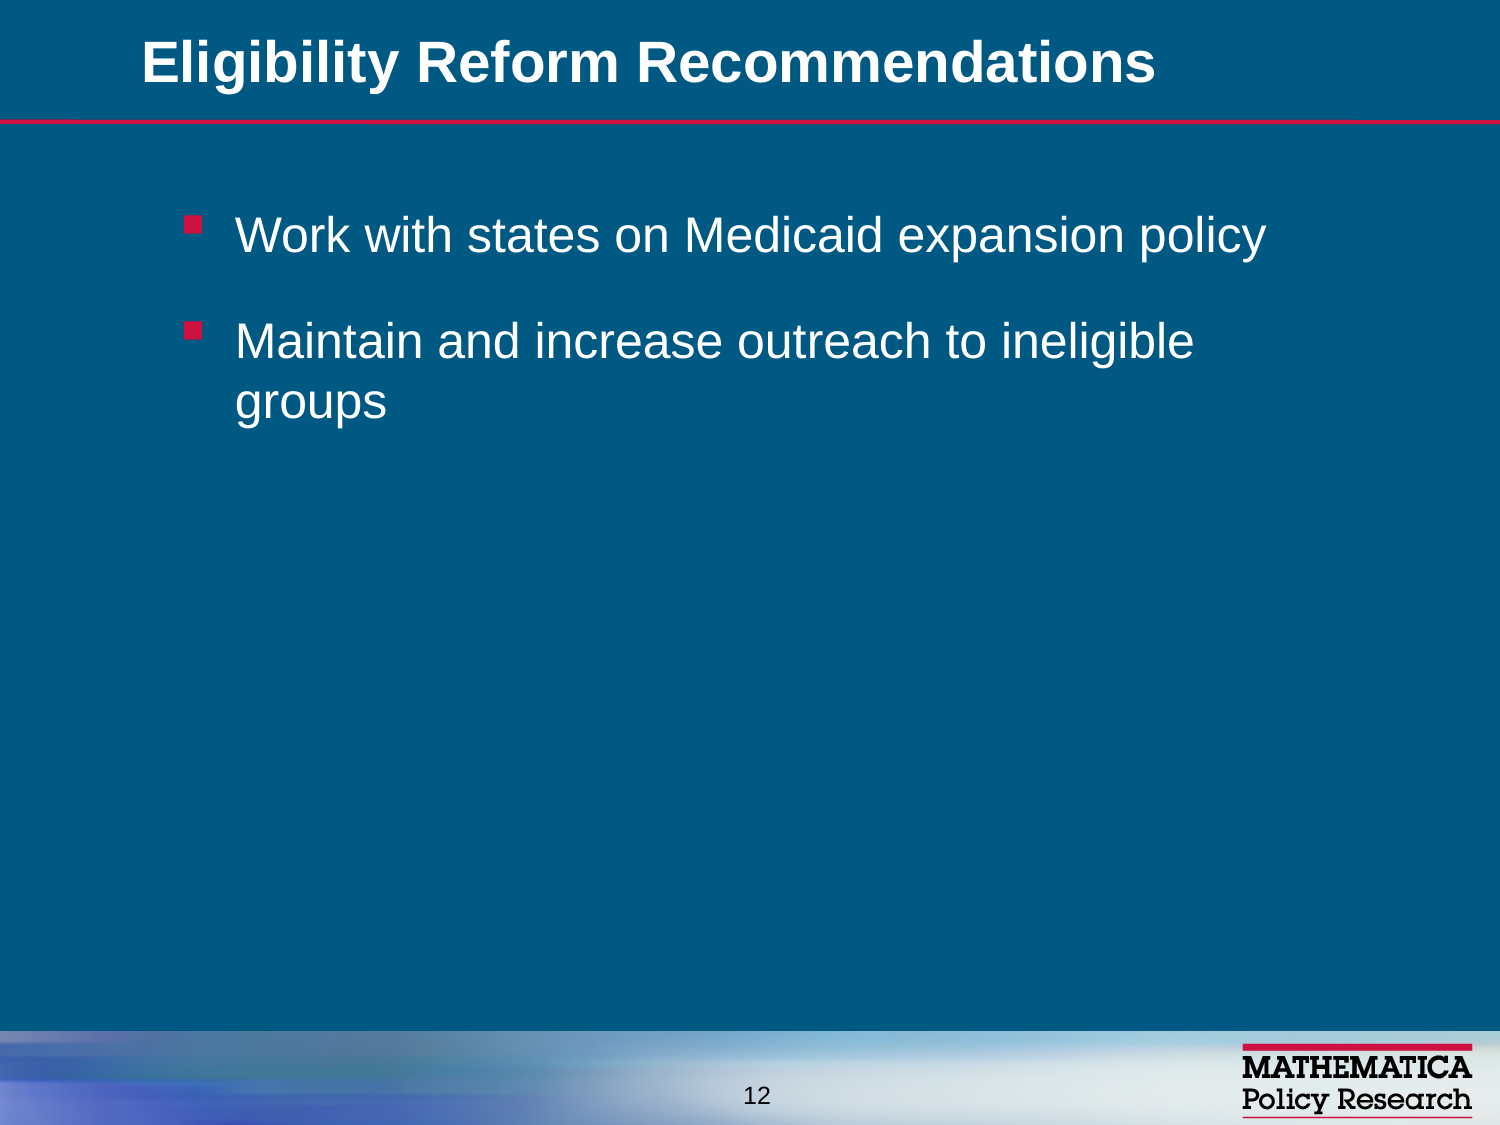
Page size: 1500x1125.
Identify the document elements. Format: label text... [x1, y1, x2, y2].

picture [0, 1032, 1500, 1125]
list Work with states on Medicaid expansion policy Maintain and increase outreach to ineligible groups [163, 195, 1373, 891]
title Eligibility Reform Recommendations [125, 4, 1340, 115]
slide_number 12 [713, 1065, 787, 1125]
